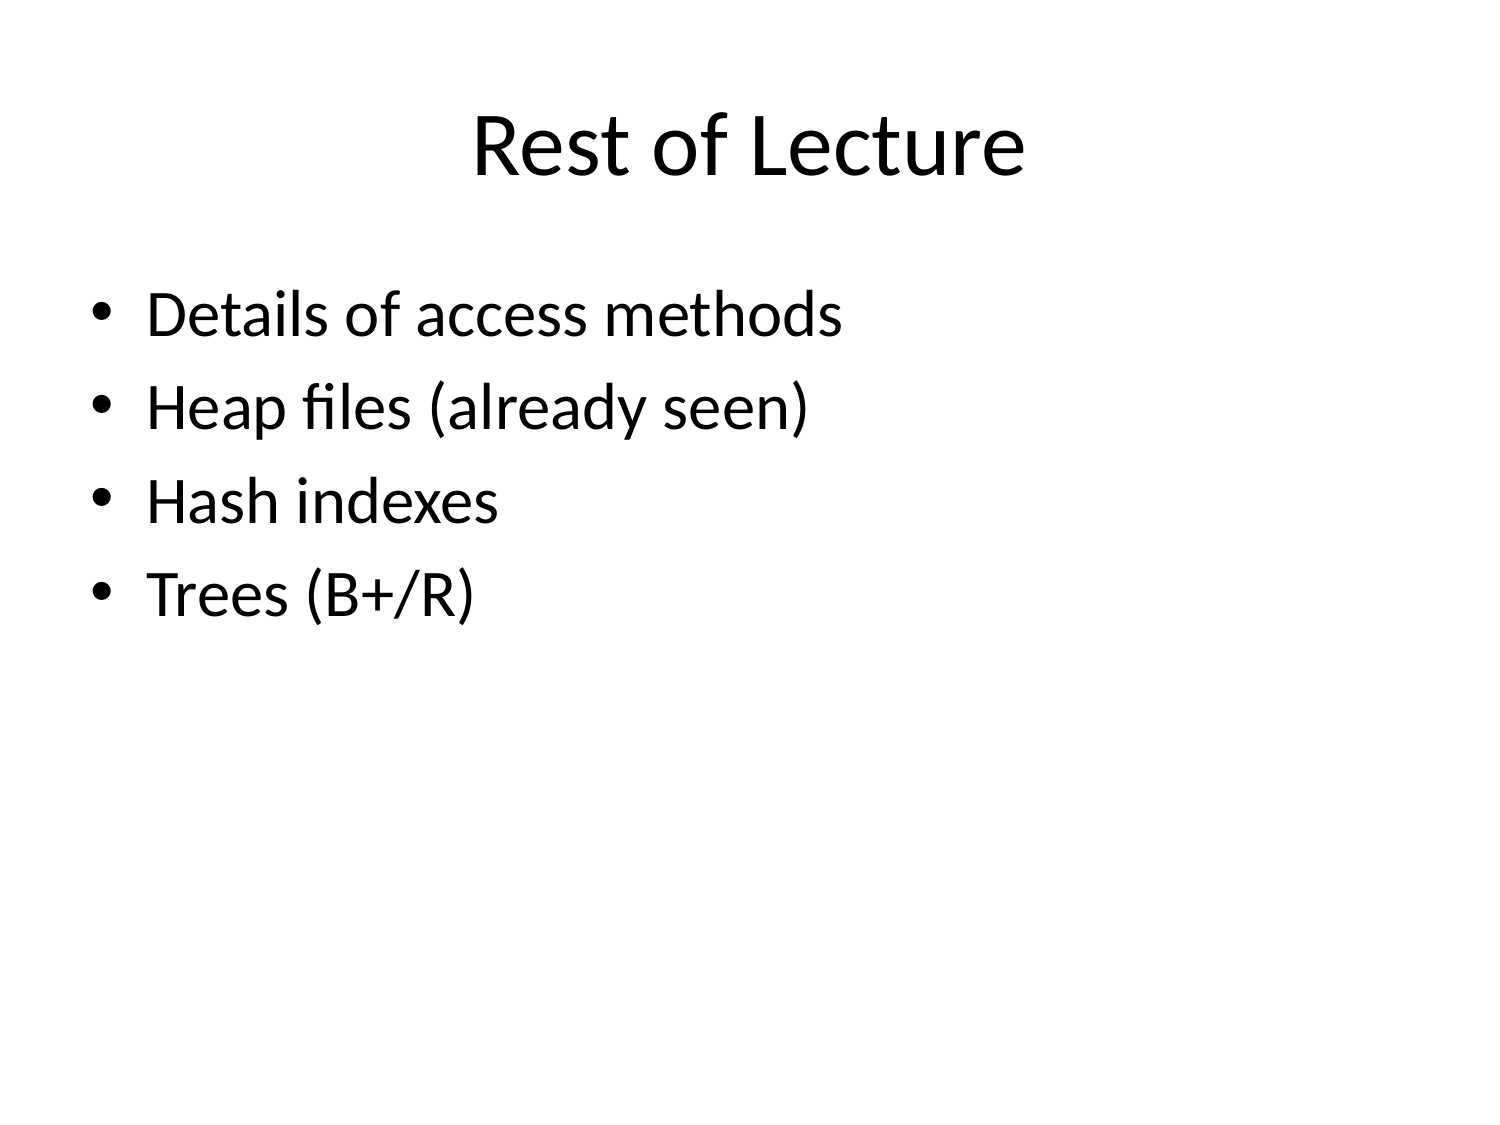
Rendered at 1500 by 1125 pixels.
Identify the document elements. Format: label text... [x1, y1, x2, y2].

title Rest of Lecture [75, 45, 1425, 233]
list Details of access methods Heap files (already seen) Hash indexes Trees (B+/R) [75, 262, 1425, 1005]
